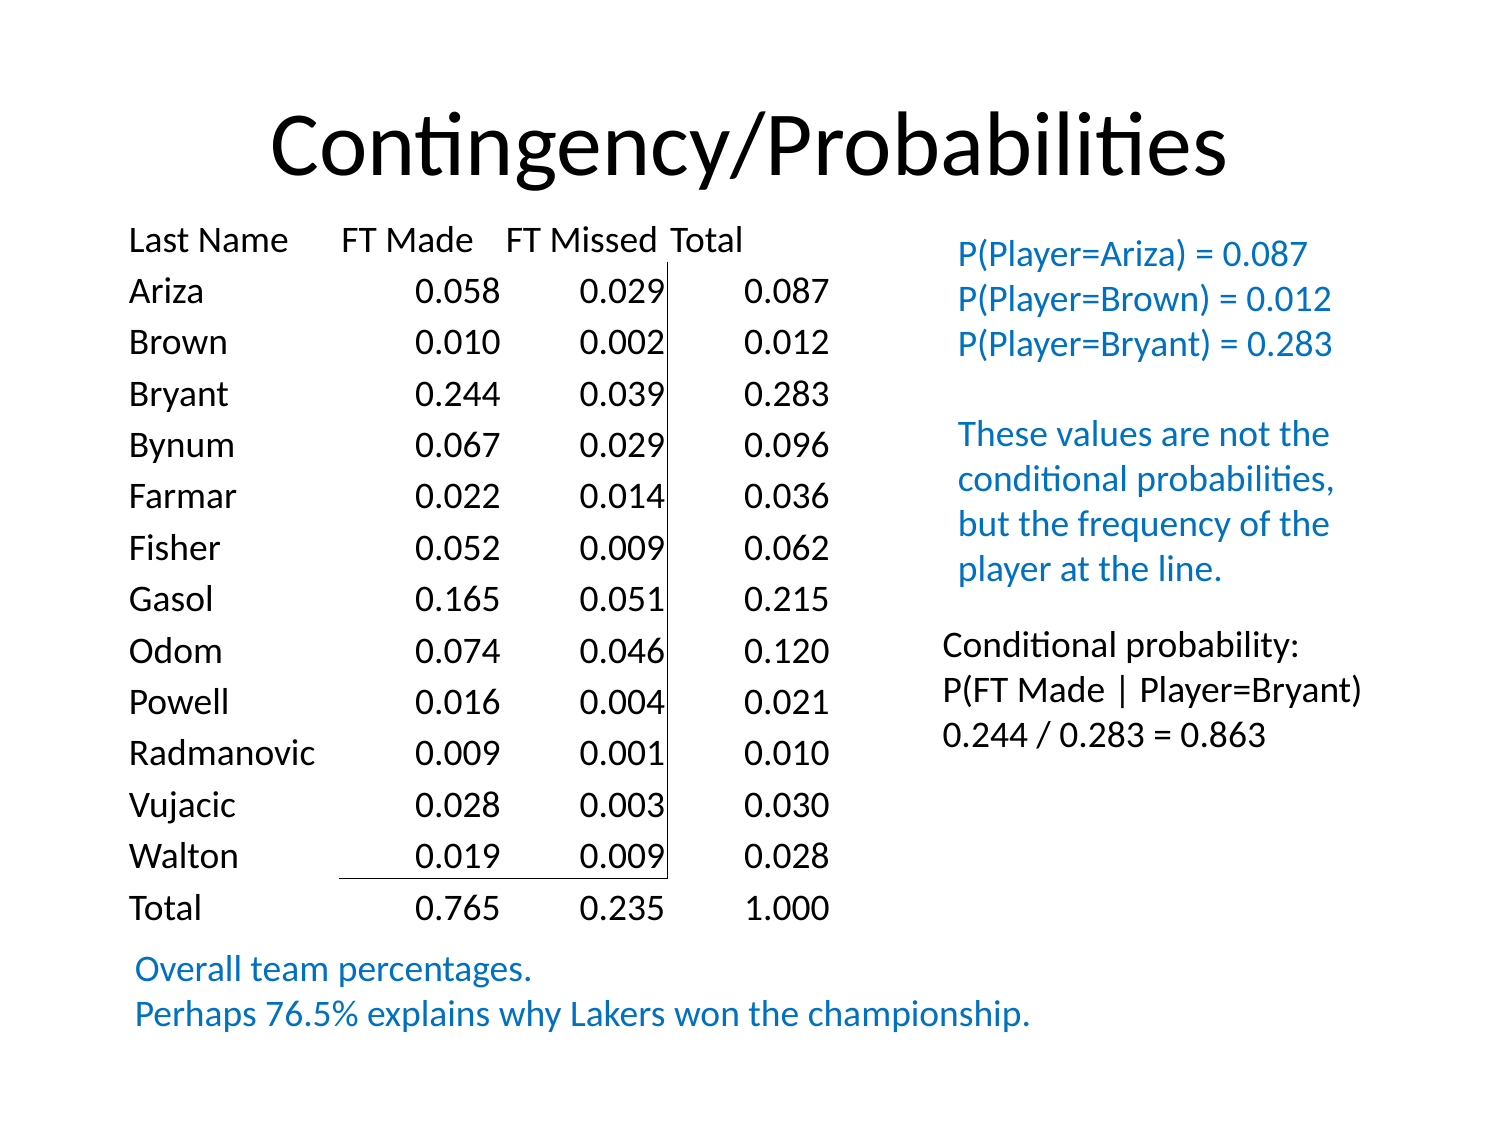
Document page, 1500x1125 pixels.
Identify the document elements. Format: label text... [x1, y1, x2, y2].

table_cell 0.215 [668, 570, 832, 621]
table_cell Ariza [126, 262, 339, 313]
table_cell 0.244 [339, 364, 503, 416]
table_cell 0.029 [503, 416, 667, 467]
table_cell 0.058 [339, 262, 503, 313]
table_cell Bryant [126, 364, 339, 416]
title Contingency/Probabilities [75, 45, 1425, 233]
table_cell Gasol [126, 570, 339, 621]
table_cell 0.002 [503, 313, 667, 364]
table_cell Odom [126, 621, 339, 673]
table_cell 0.028 [339, 775, 503, 827]
text_box Overall team percentages. Perhaps 76.5% explains why Lakers won the championship. [119, 936, 1047, 1042]
table_cell 0.087 [668, 262, 832, 313]
table_cell 0.021 [668, 673, 832, 724]
table_cell Fisher [126, 518, 339, 570]
table_header Total [668, 210, 832, 262]
table_header FT Missed [503, 210, 668, 262]
table_cell Powell [126, 673, 339, 724]
table_cell 0.010 [668, 724, 832, 775]
table_cell Farmar [126, 467, 339, 518]
table_cell Walton [126, 827, 339, 878]
text_box P(Player=Ariza) = 0.087 P(Player=Brown) = 0.012 P(Player=Bryant) = 0.283 These values are not the conditional probabilities, but the frequency of the player at the line. [943, 221, 1404, 597]
table_cell 0.074 [339, 621, 503, 673]
table_cell 0.062 [668, 518, 832, 570]
table_cell Total [126, 878, 339, 929]
table_cell 0.016 [339, 673, 503, 724]
table_cell Bynum [126, 416, 339, 467]
table_cell 0.014 [503, 467, 667, 518]
table_cell 0.009 [503, 827, 667, 878]
table_cell 0.036 [668, 467, 832, 518]
text_box Conditional probability: P(FT Made | Player=Bryant) 0.244 / 0.283 = 0.863 [927, 612, 1424, 762]
table_cell 0.067 [339, 416, 503, 467]
table_cell 0.012 [668, 313, 832, 364]
table_cell 0.028 [668, 827, 832, 878]
table_cell 0.022 [339, 467, 503, 518]
table_cell Radmanovic [126, 724, 339, 775]
table_cell 0.046 [503, 621, 667, 673]
table_header FT Made [339, 210, 503, 262]
table_cell 0.009 [339, 724, 503, 775]
table_cell 0.052 [339, 518, 503, 570]
table_cell 0.120 [668, 621, 832, 673]
table_cell 0.039 [503, 364, 667, 416]
table_cell 0.004 [503, 673, 667, 724]
table_cell Brown [126, 313, 339, 364]
table_cell 1.000 [668, 878, 832, 929]
table_header Last Name [126, 210, 339, 262]
table_cell 0.165 [339, 570, 503, 621]
table_cell 0.283 [668, 364, 832, 416]
table_cell 0.051 [503, 570, 667, 621]
table_cell 0.010 [339, 313, 503, 364]
table_cell 0.003 [503, 775, 667, 827]
table_cell 0.030 [668, 775, 832, 827]
table_cell 0.001 [503, 724, 667, 775]
table_cell Vujacic [126, 775, 339, 827]
table_cell 0.235 [503, 879, 668, 929]
table_cell 0.765 [339, 879, 503, 929]
table_cell 0.019 [339, 827, 503, 878]
table_cell 0.029 [503, 262, 667, 313]
table_cell 0.096 [668, 416, 832, 467]
table_cell 0.009 [503, 518, 667, 570]
